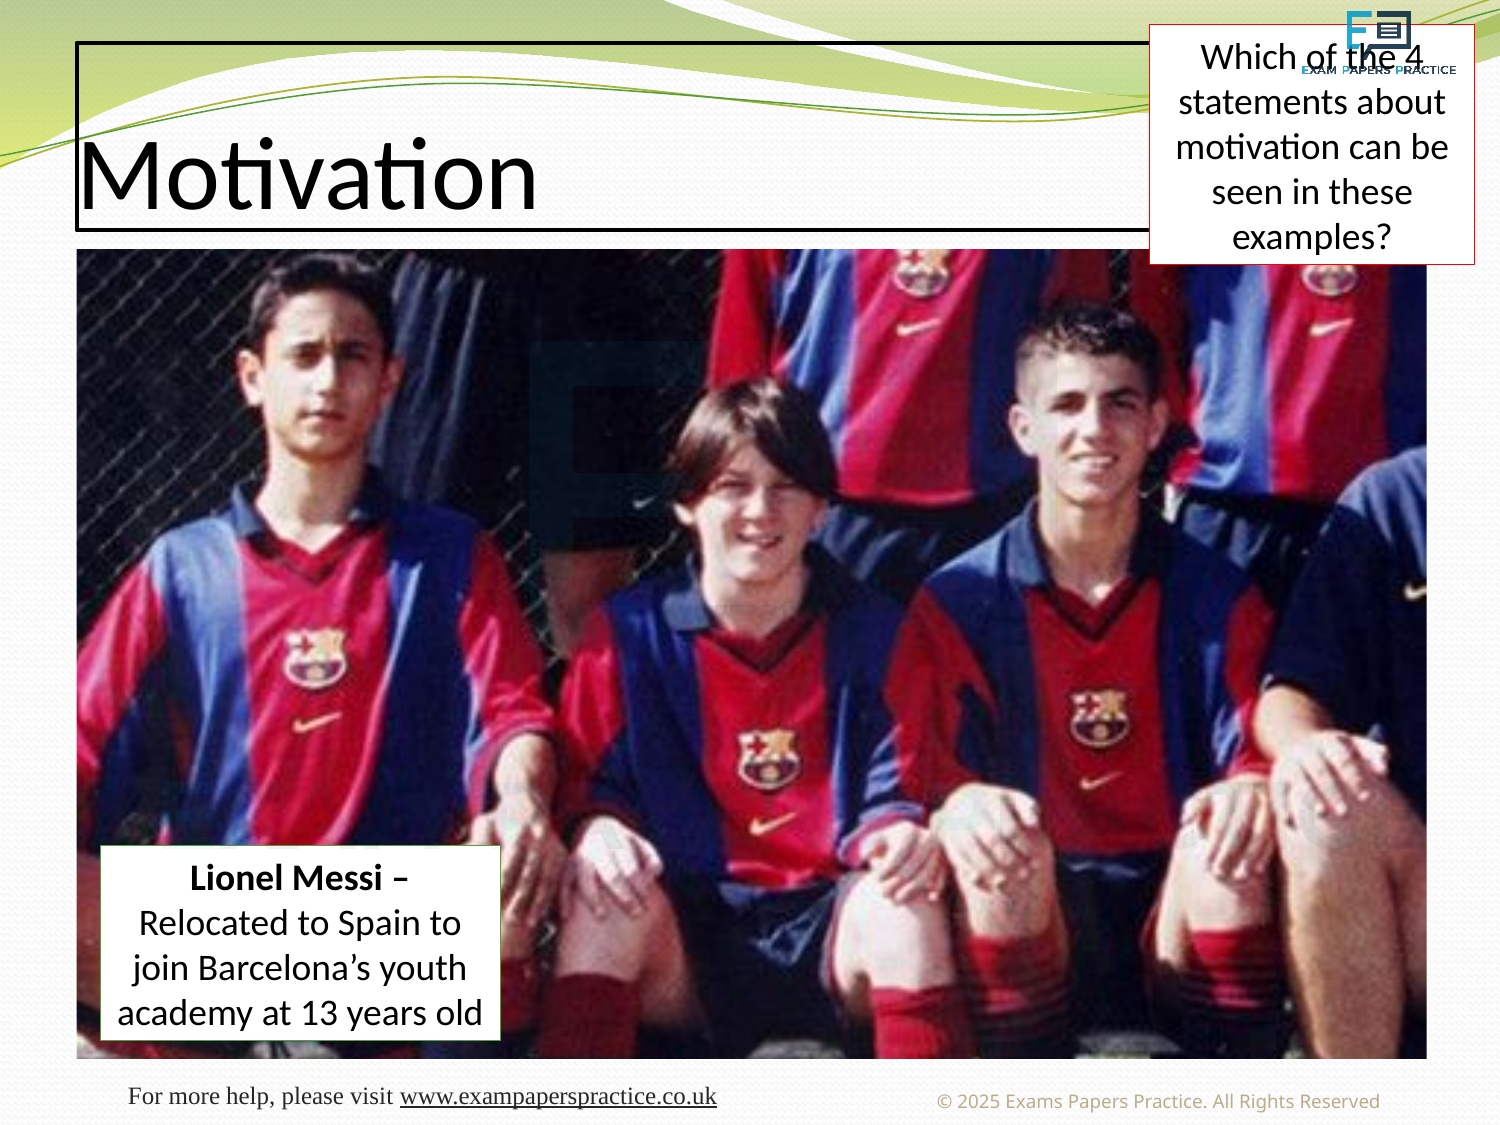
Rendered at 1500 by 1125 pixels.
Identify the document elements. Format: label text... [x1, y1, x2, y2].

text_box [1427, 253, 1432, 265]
picture [76, 249, 1427, 1059]
text_box © 2025 Exams Papers Practice. All Rights Reserved [908, 1082, 1409, 1120]
text_box Which of the 4 statements about motivation can be seen in these examples? [1149, 24, 1475, 265]
text_box For more help, please visit www.exampaperspractice.co.uk [91, 1072, 754, 1111]
title Task [1304, 74, 1453, 79]
title Motivation [75, 41, 1149, 232]
text_box Definition – “An increased level of mental excitement and alertness” [1296, 24, 1462, 86]
picture [1302, 11, 1457, 74]
